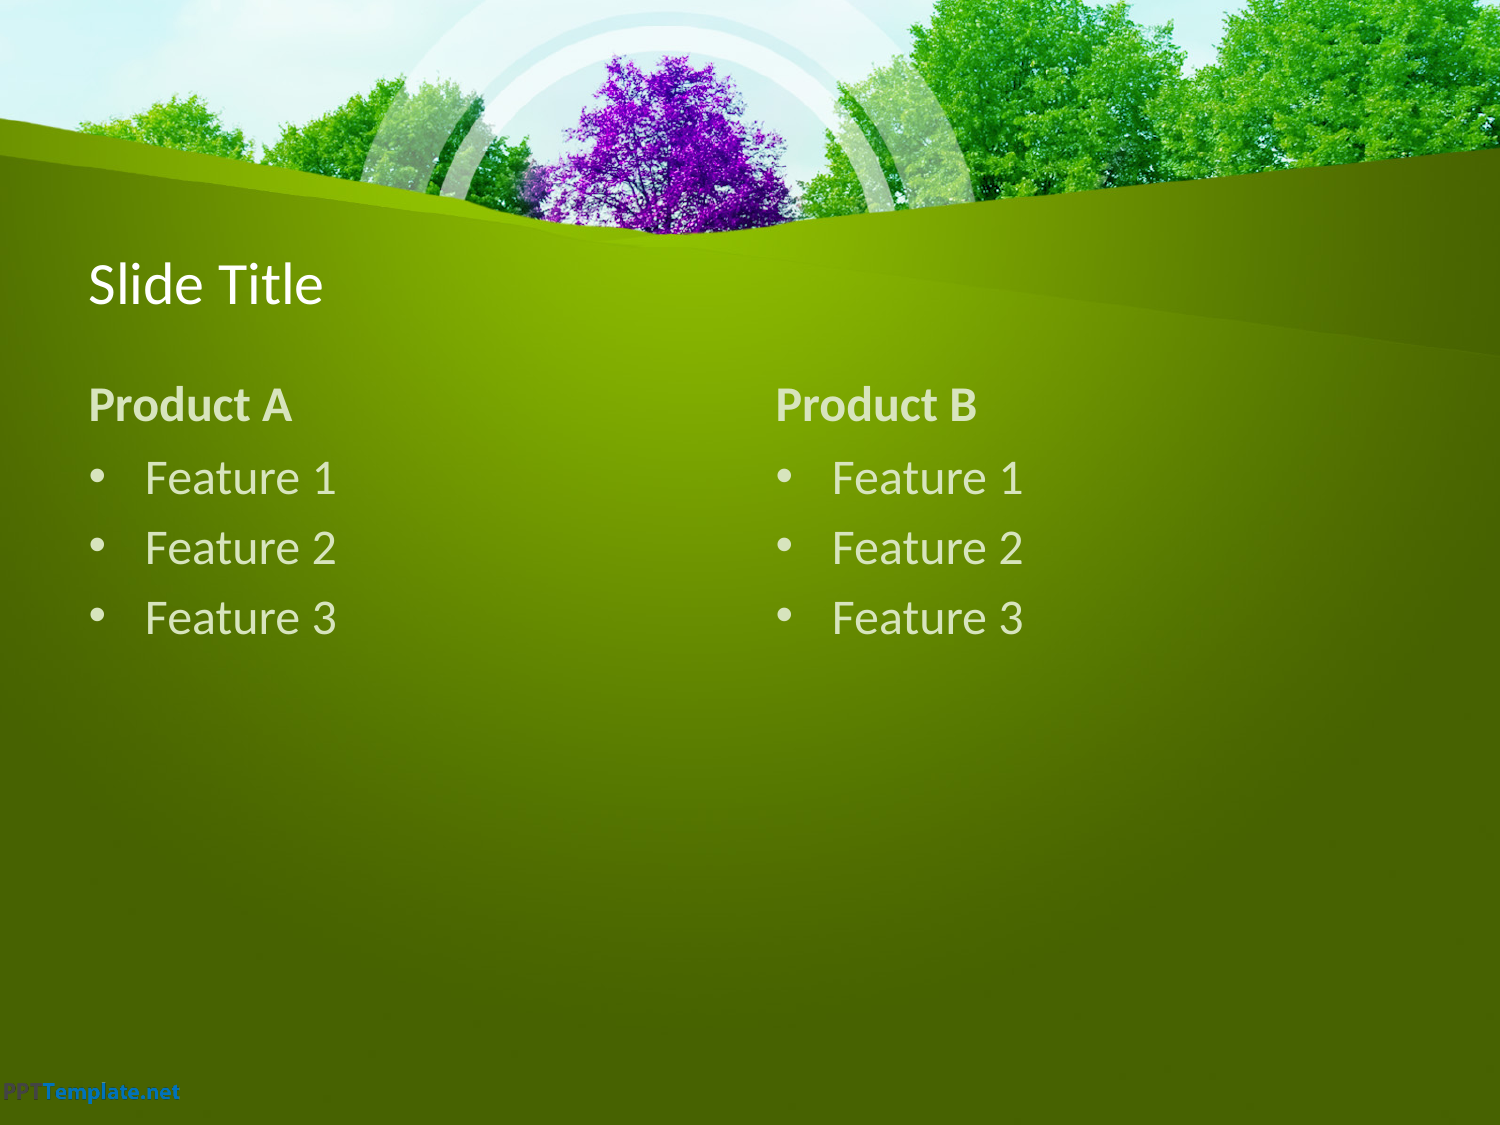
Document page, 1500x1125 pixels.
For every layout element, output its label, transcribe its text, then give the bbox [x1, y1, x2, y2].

list Feature 1 Feature 2 Feature 3 [760, 437, 1424, 936]
list Feature 1 Feature 2 Feature 3 [73, 437, 737, 936]
picture [0, 0, 1500, 1125]
list Product A [73, 333, 737, 437]
list Product B [760, 333, 1424, 437]
title Slide Title [73, 236, 1424, 325]
